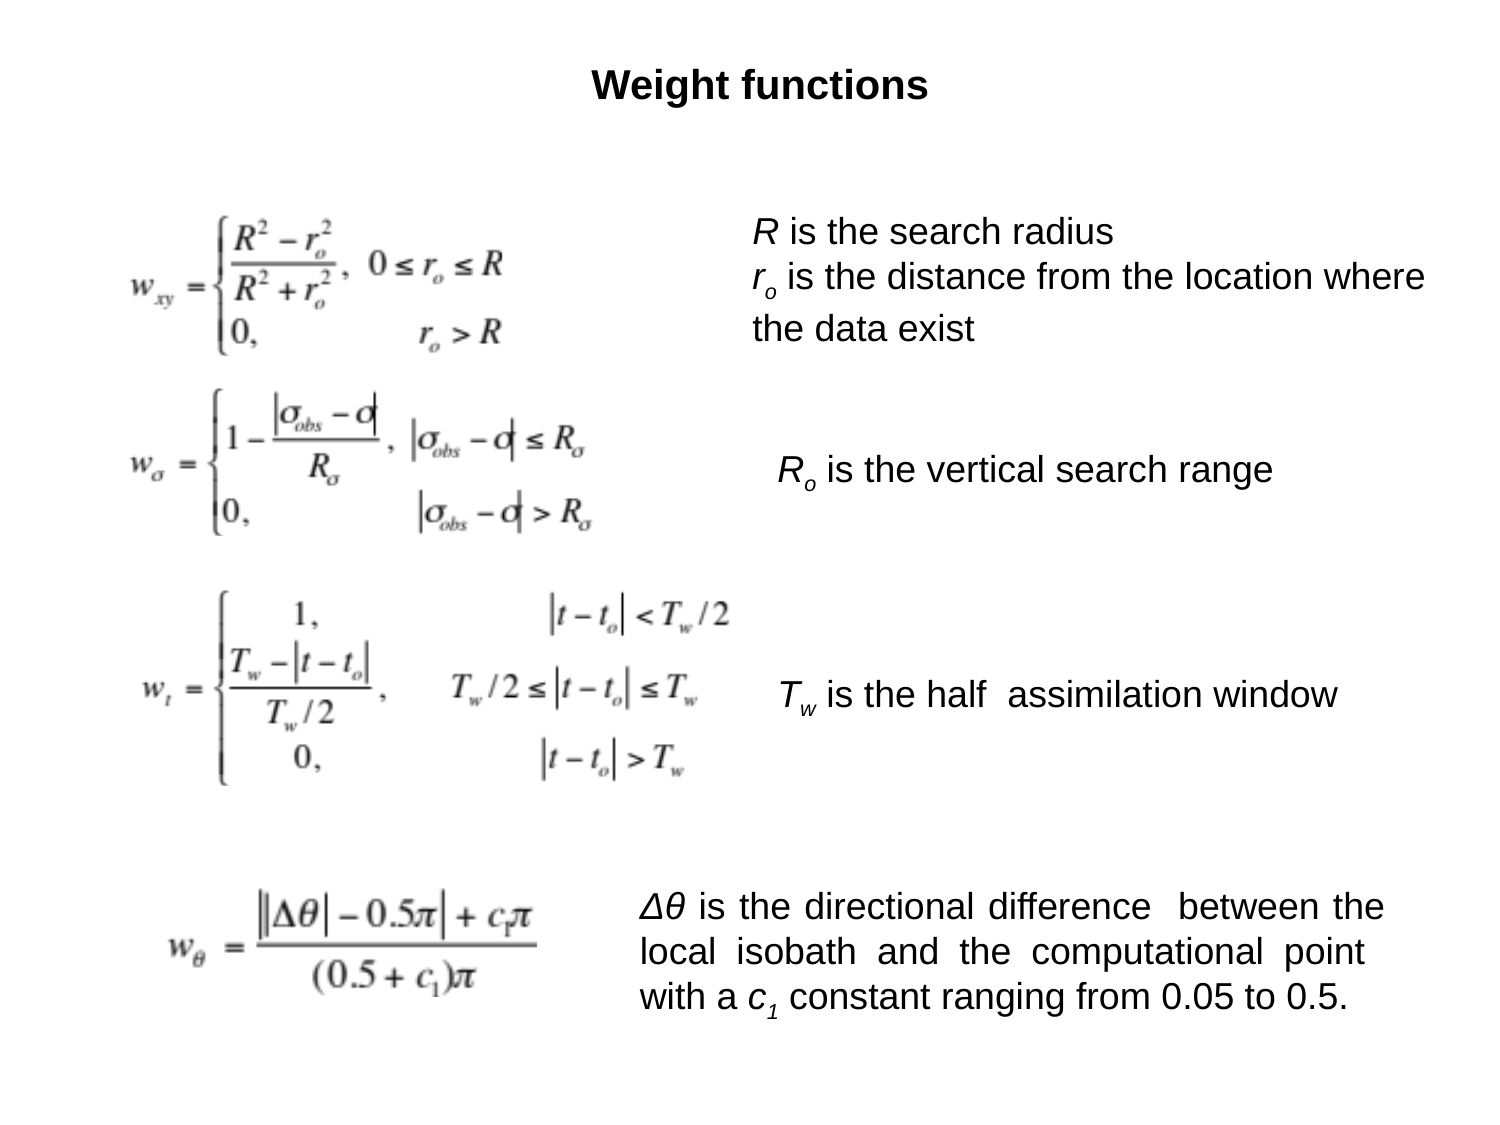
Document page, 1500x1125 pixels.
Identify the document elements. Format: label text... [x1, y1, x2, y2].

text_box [137, 587, 774, 786]
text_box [124, 387, 594, 536]
text_box Tw is the half assimilation window [778, 662, 1438, 729]
text_box Ro is the vertical search range [762, 437, 1313, 504]
text_box Δθ is the directional difference between the local isobath and the computational point with a c1 constant ranging from 0.05 to 0.5. [624, 874, 1400, 1031]
text_box R is the search radius ro is the distance from the location where the data exist [737, 199, 1450, 356]
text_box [162, 887, 538, 997]
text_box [124, 212, 503, 356]
text_box Weight functions [576, 50, 945, 115]
